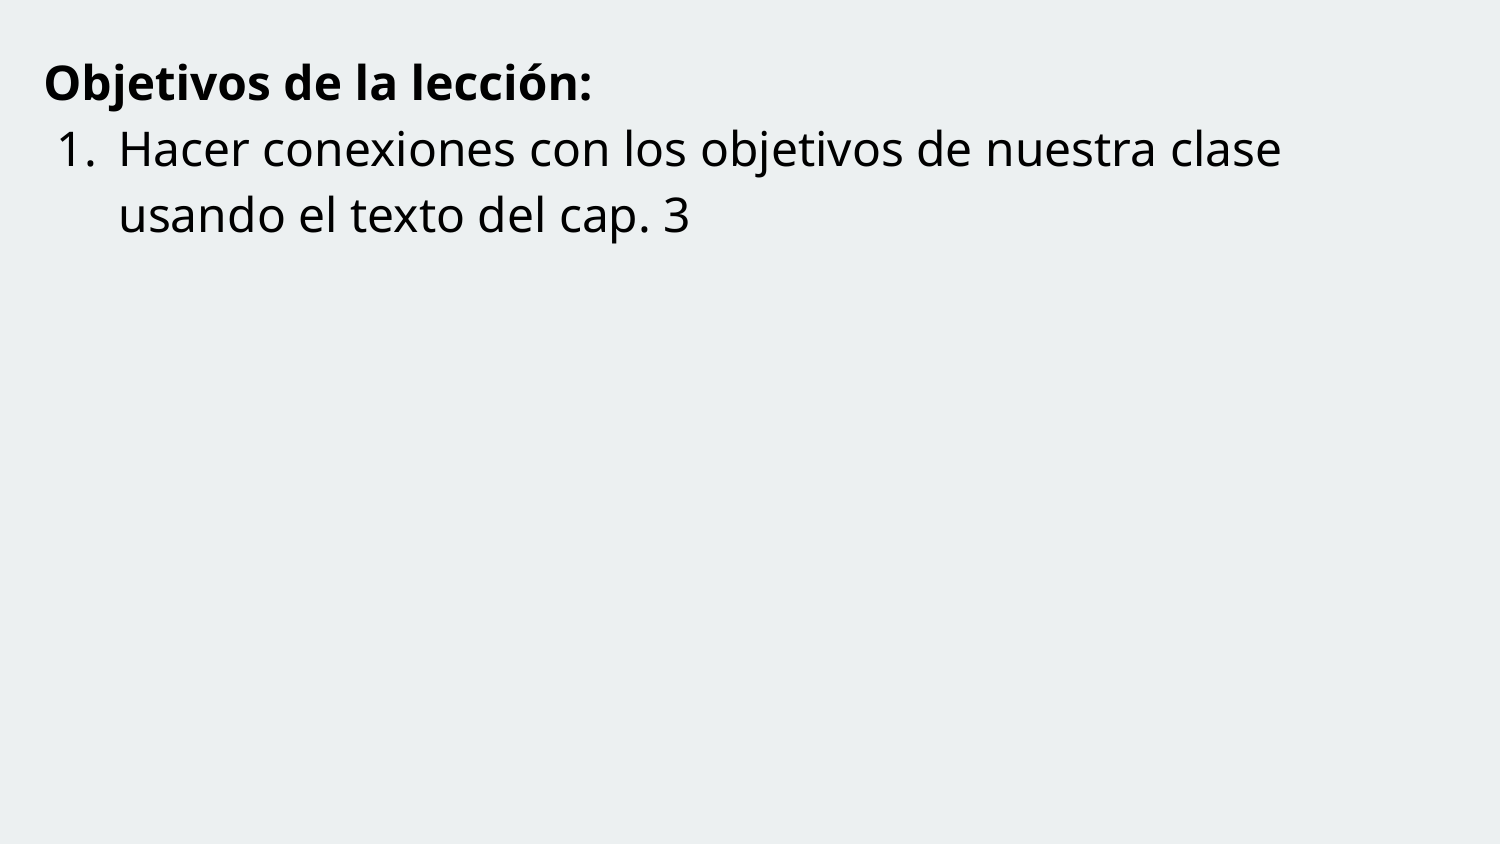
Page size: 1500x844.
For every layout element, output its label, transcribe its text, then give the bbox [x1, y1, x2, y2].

text_box Objetivos de la lección: Hacer conexiones con los objetivos de nuestra clase usando el texto del cap. 3 [28, 36, 1472, 316]
